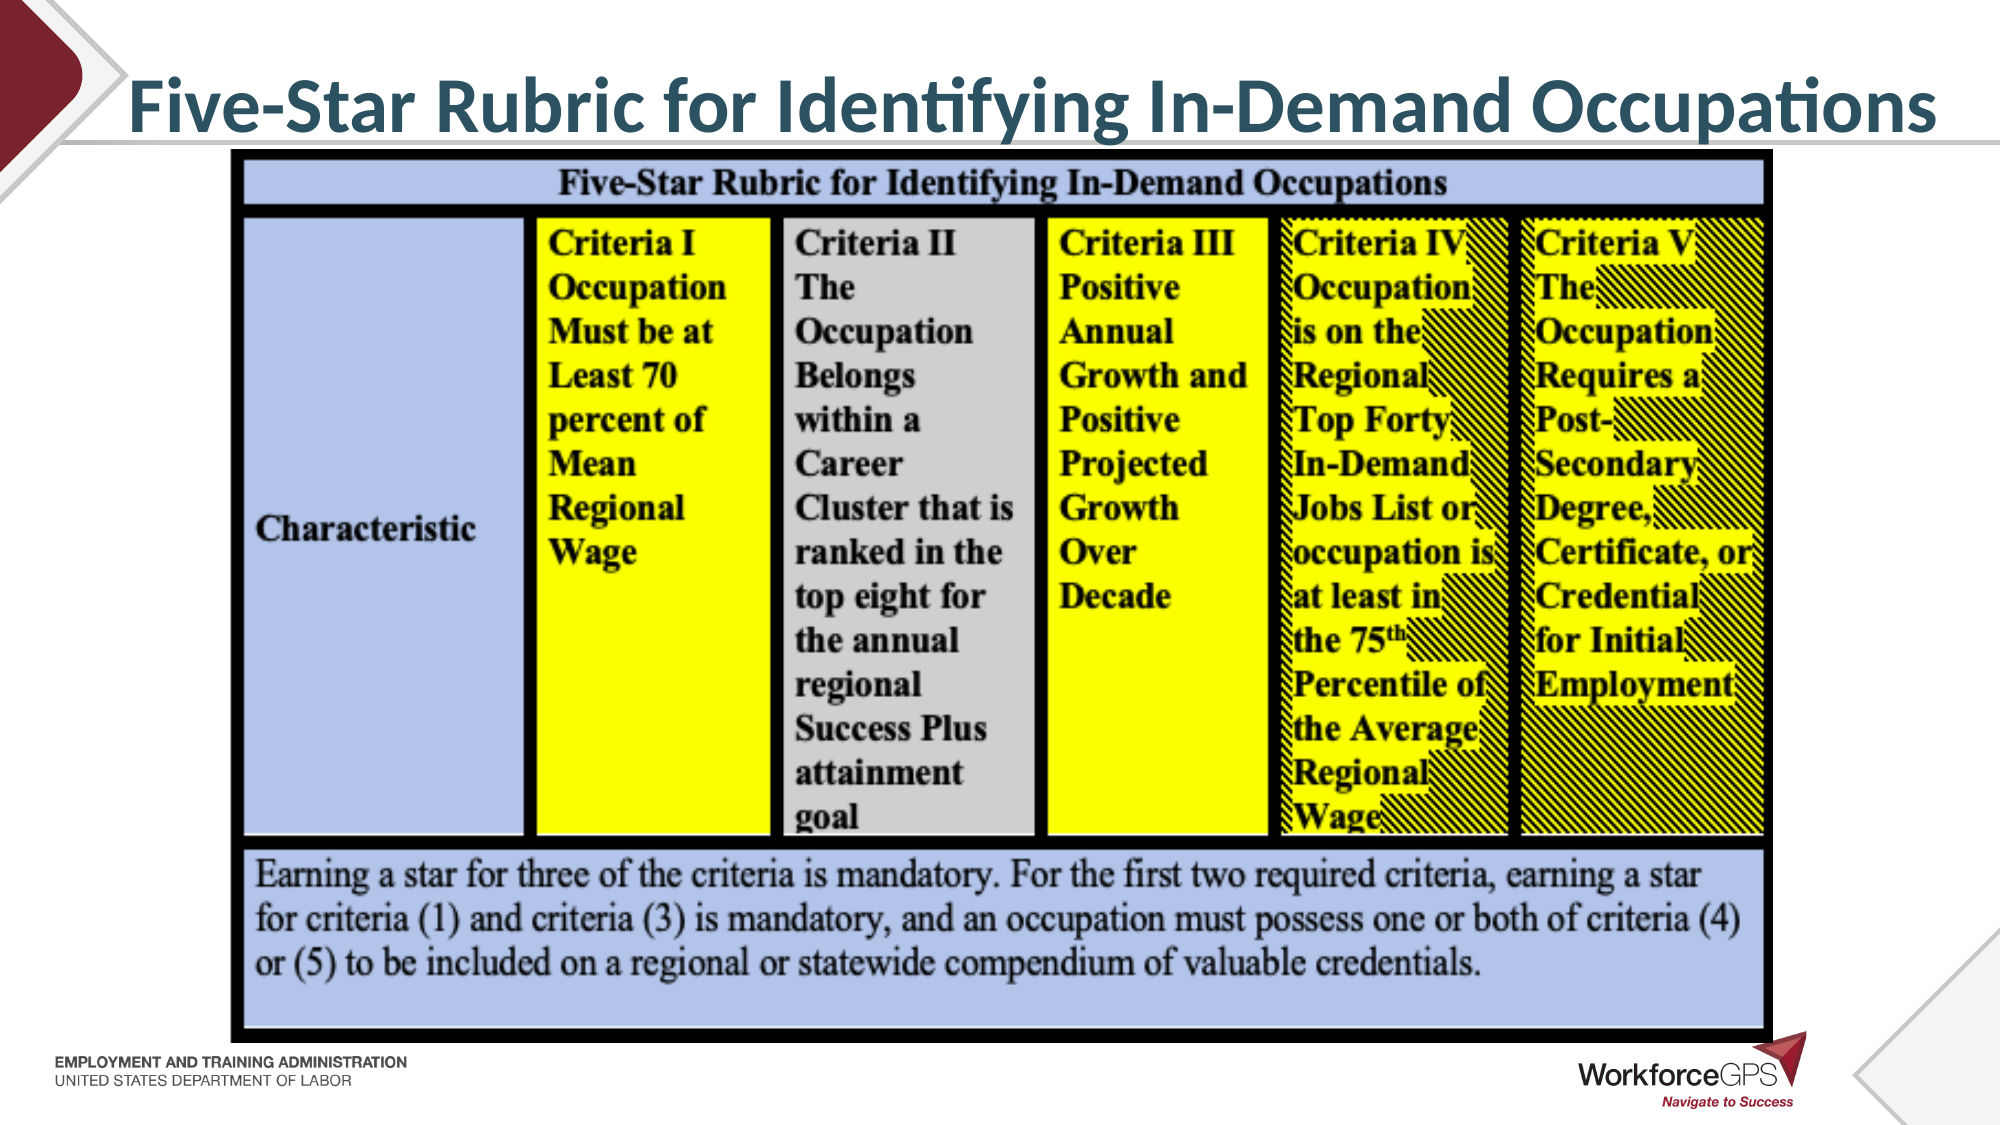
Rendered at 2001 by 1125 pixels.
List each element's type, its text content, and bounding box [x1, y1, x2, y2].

title Five-Star Rubric for Identifying In-Demand Occupations [0, 0, 2000, 214]
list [226, 149, 1773, 1043]
